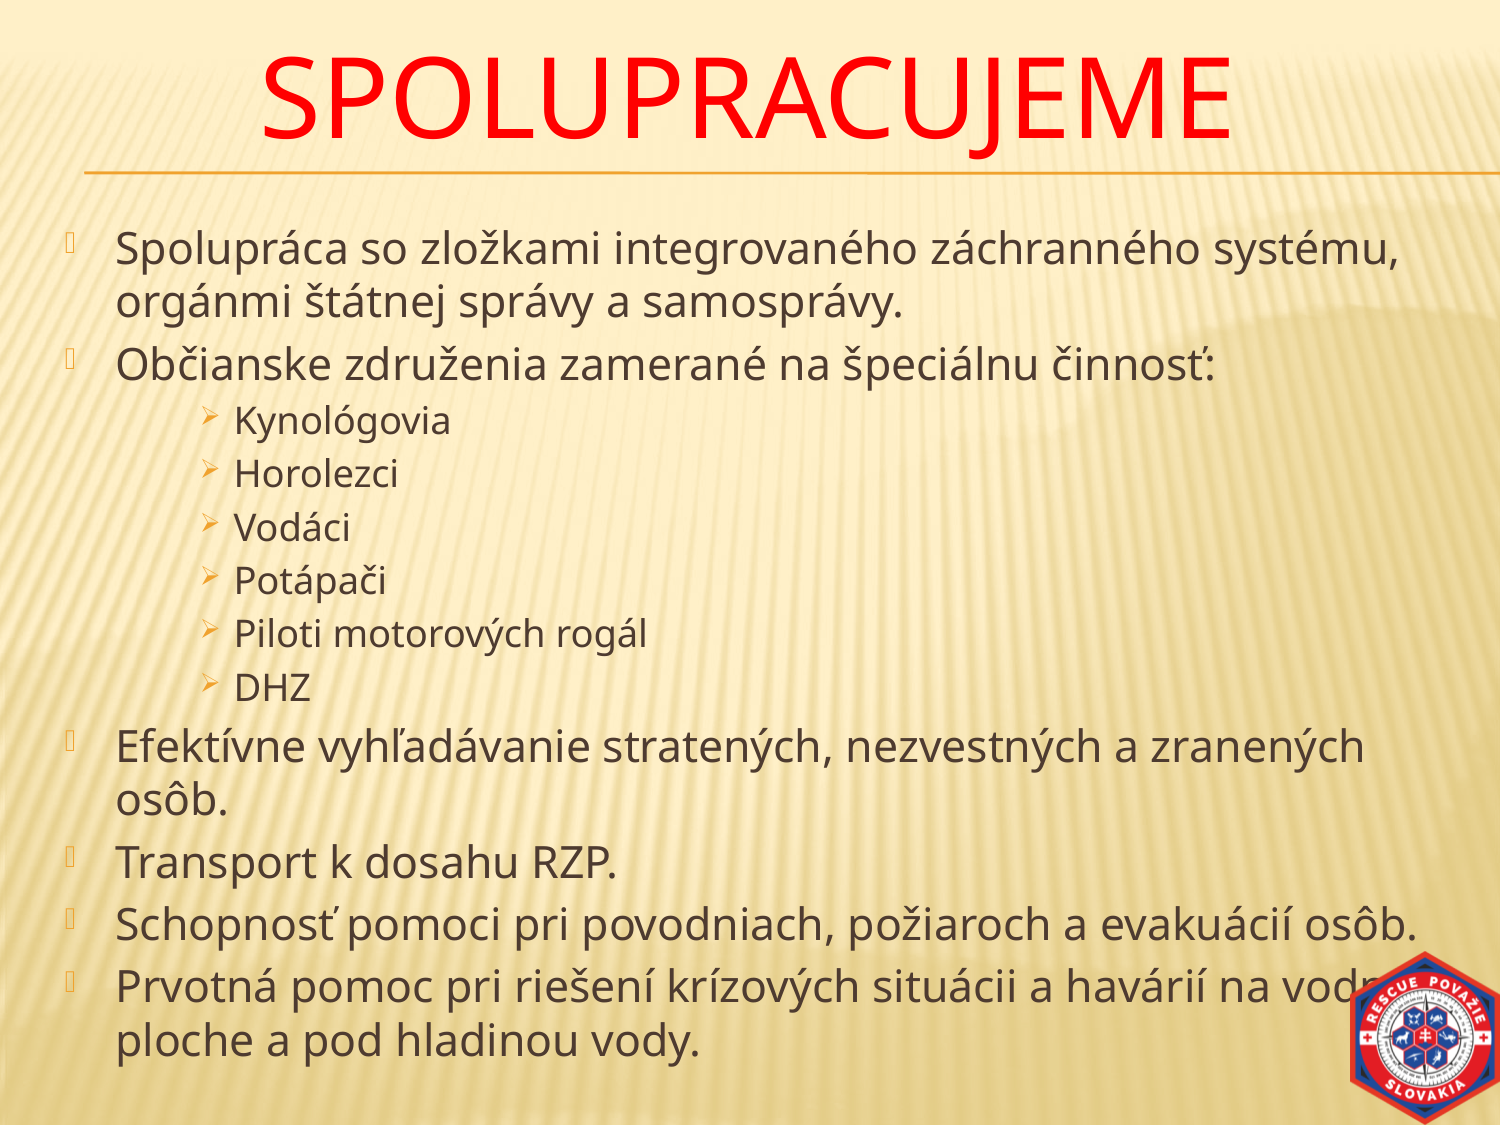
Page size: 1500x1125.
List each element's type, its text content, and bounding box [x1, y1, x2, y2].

list Spolupráca so zložkami integrovaného záchranného systému, orgánmi štátnej správy a samosprávy. Občianske združenia zamerané na špeciálnu činnosť: Kynológovia Horolezci Vodáci Potápači Piloti motorových rogál DHZ Efektívne vyhľadávanie stratených, nezvestných a zranených osôb. Transport k dosahu RZP. Schopnosť pomoci pri povodniach, požiaroch a evakuácií osôb. Prvotná pomoc pri riešení krízových situácii a havárií na vodnej ploche a pod hladinou vody. [50, 212, 1475, 1088]
title spolupracujeme [50, 24, 1475, 163]
picture [1349, 951, 1500, 1125]
